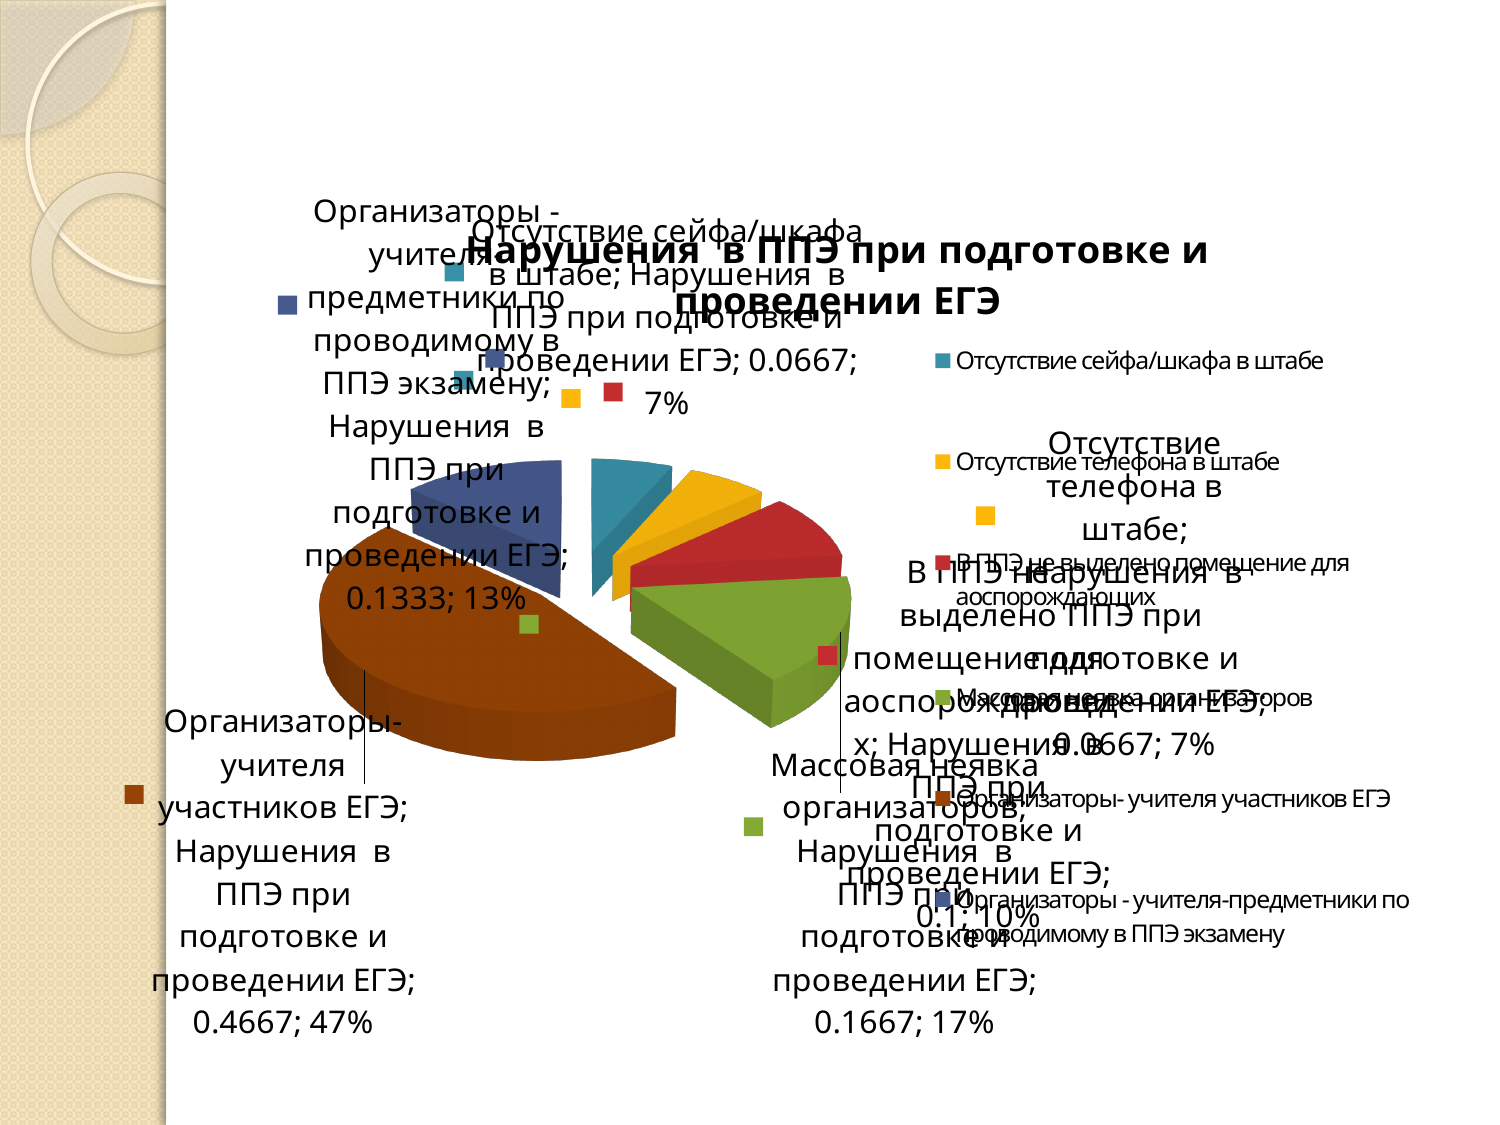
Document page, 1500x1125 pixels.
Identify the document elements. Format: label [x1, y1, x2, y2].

chart [76, 37, 1463, 1063]
